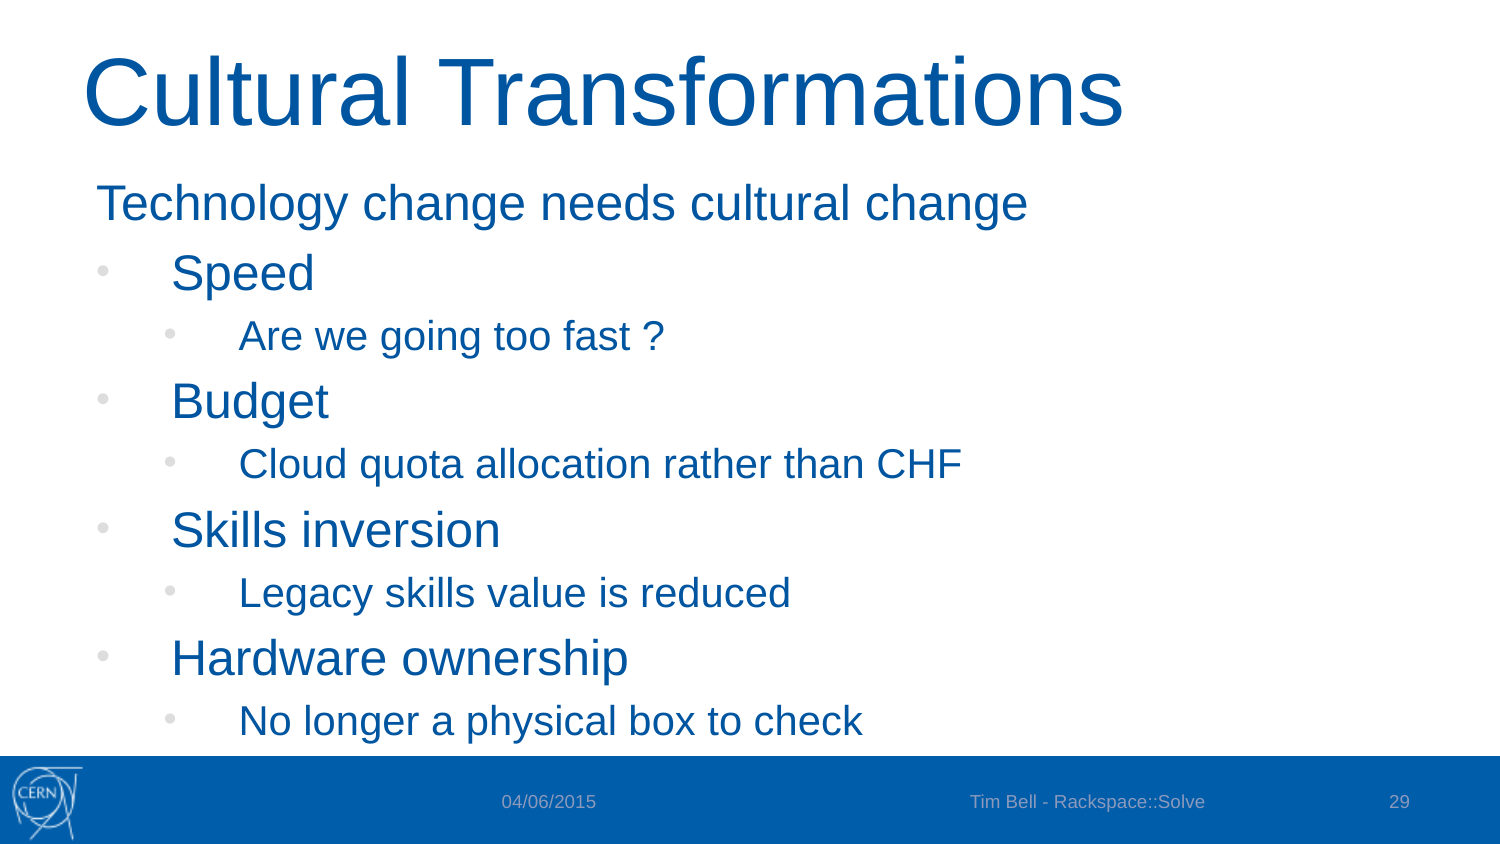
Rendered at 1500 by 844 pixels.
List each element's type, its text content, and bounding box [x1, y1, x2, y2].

list Technology change needs cultural change Speed Are we going too fast ? Budget Cloud quota allocation rather than CHF Skills inversion Legacy skills value is reduced Hardware ownership No longer a physical box to check [75, 162, 1425, 738]
title Cultural Transformations [75, 28, 1425, 145]
slide_number 29 [1342, 782, 1425, 828]
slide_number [486, 782, 837, 828]
footer Tim Bell - Rackspace::Solve [850, 782, 1326, 828]
